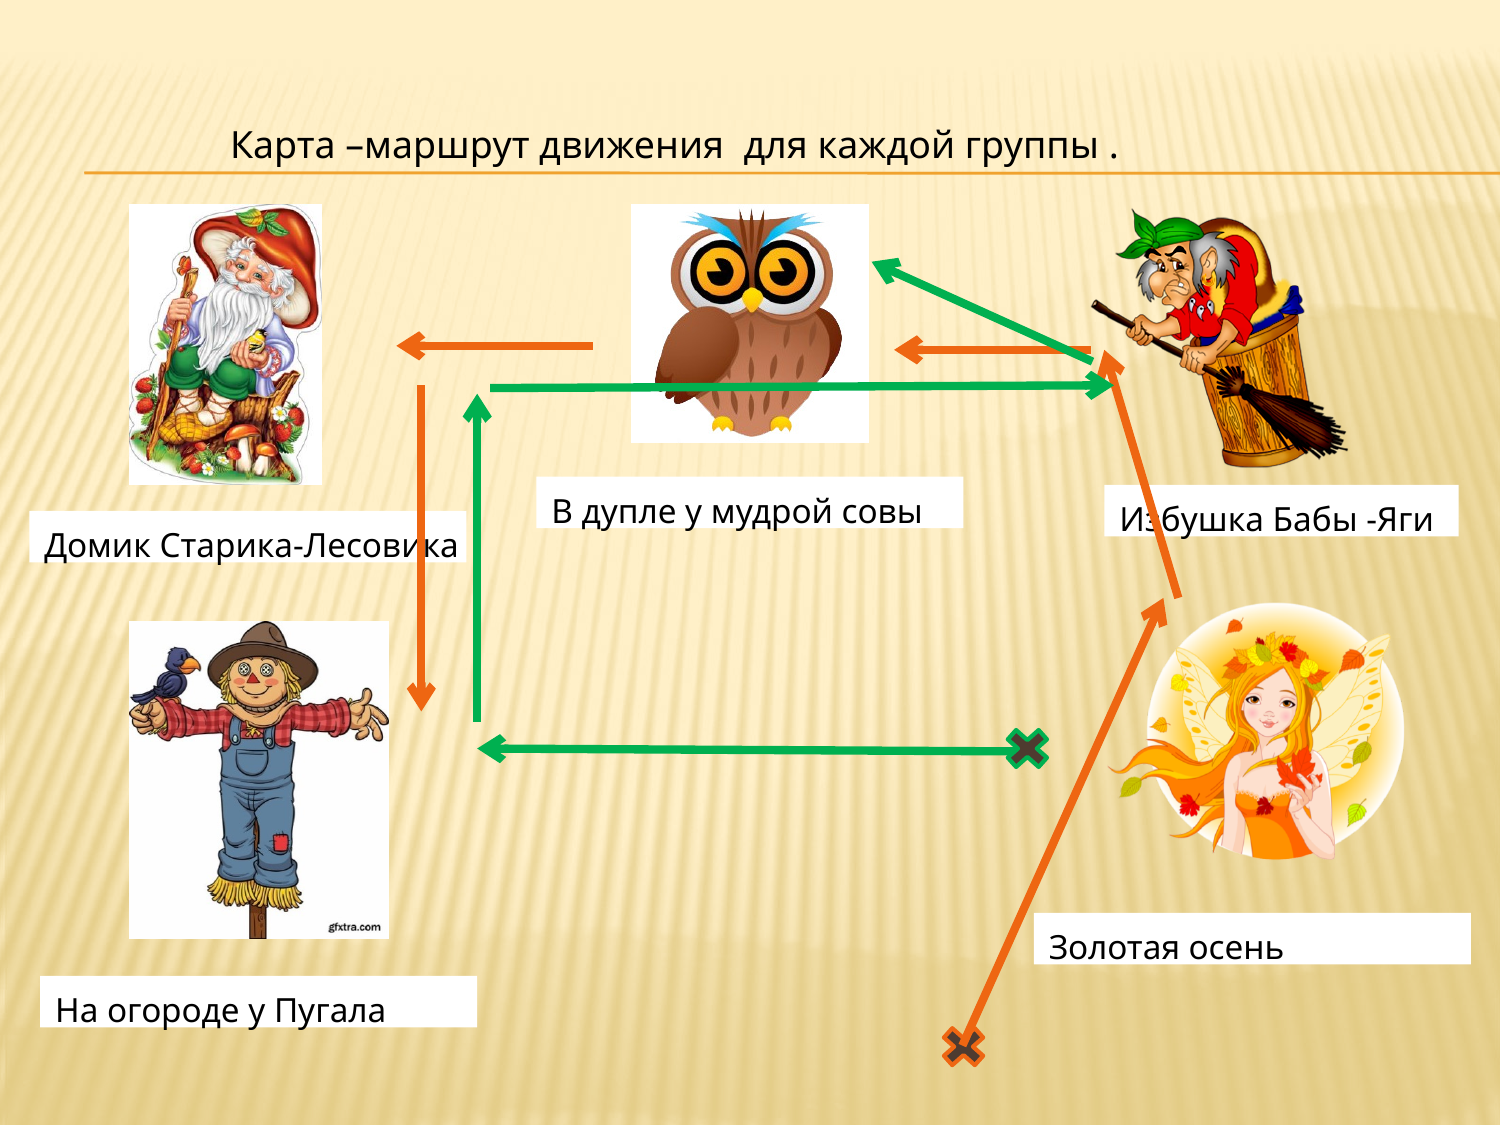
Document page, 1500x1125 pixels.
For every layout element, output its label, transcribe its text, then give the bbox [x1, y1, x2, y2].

picture [1080, 204, 1353, 477]
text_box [476, 261, 1115, 776]
picture [1180, 585, 1415, 871]
text_box Карта –маршрут движения для каждой группы . [205, 113, 1135, 174]
text_box На огороде у Пугала [40, 975, 385, 1028]
picture [128, 621, 389, 940]
text_box Золотая осень [1187, 912, 1471, 965]
picture [128, 204, 322, 486]
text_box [395, 345, 1179, 1074]
picture [630, 204, 869, 261]
text_box Домик Старика-Лесовика [29, 510, 385, 563]
text_box Избушка Бабы -Яги [1187, 484, 1459, 537]
